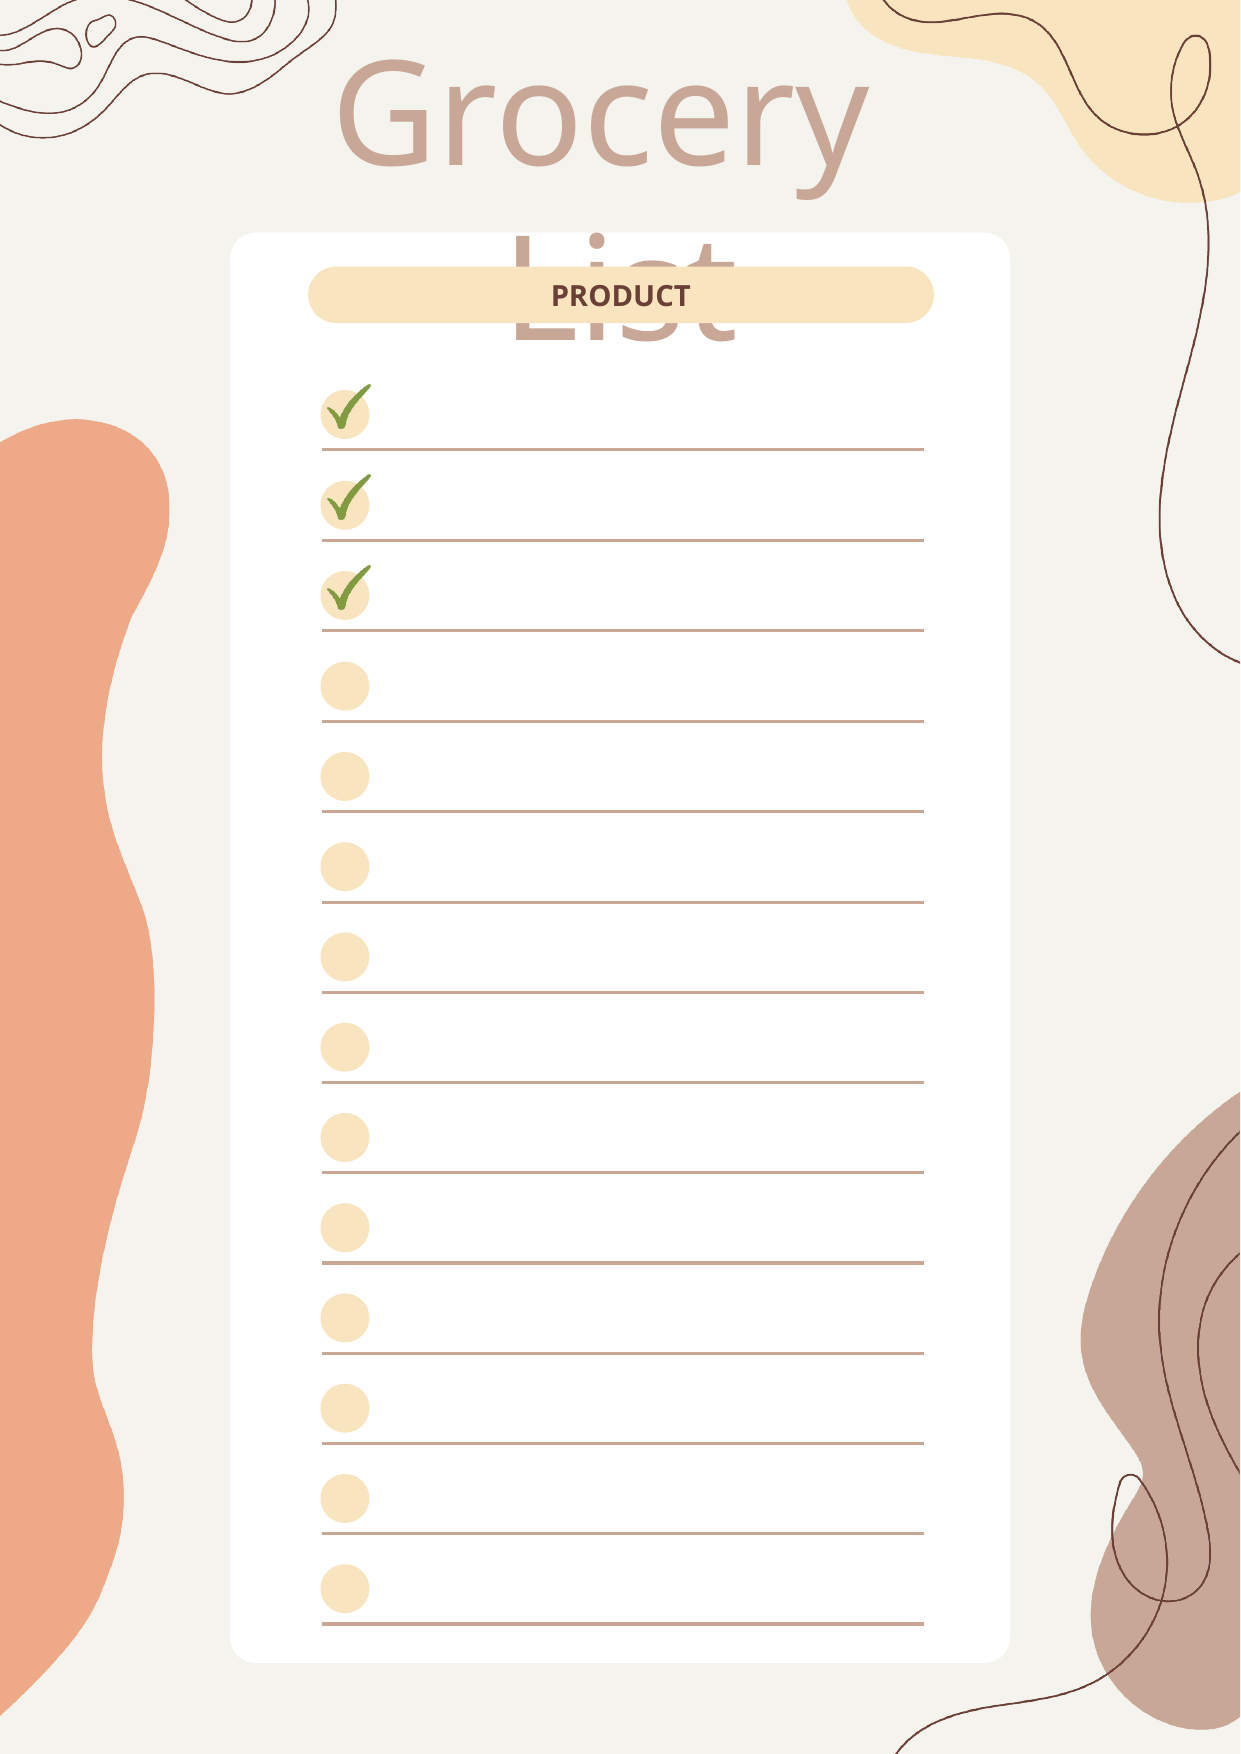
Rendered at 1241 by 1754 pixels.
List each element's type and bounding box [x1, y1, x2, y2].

text_box [320, 383, 924, 1625]
text_box [0, 0, 1241, 1754]
